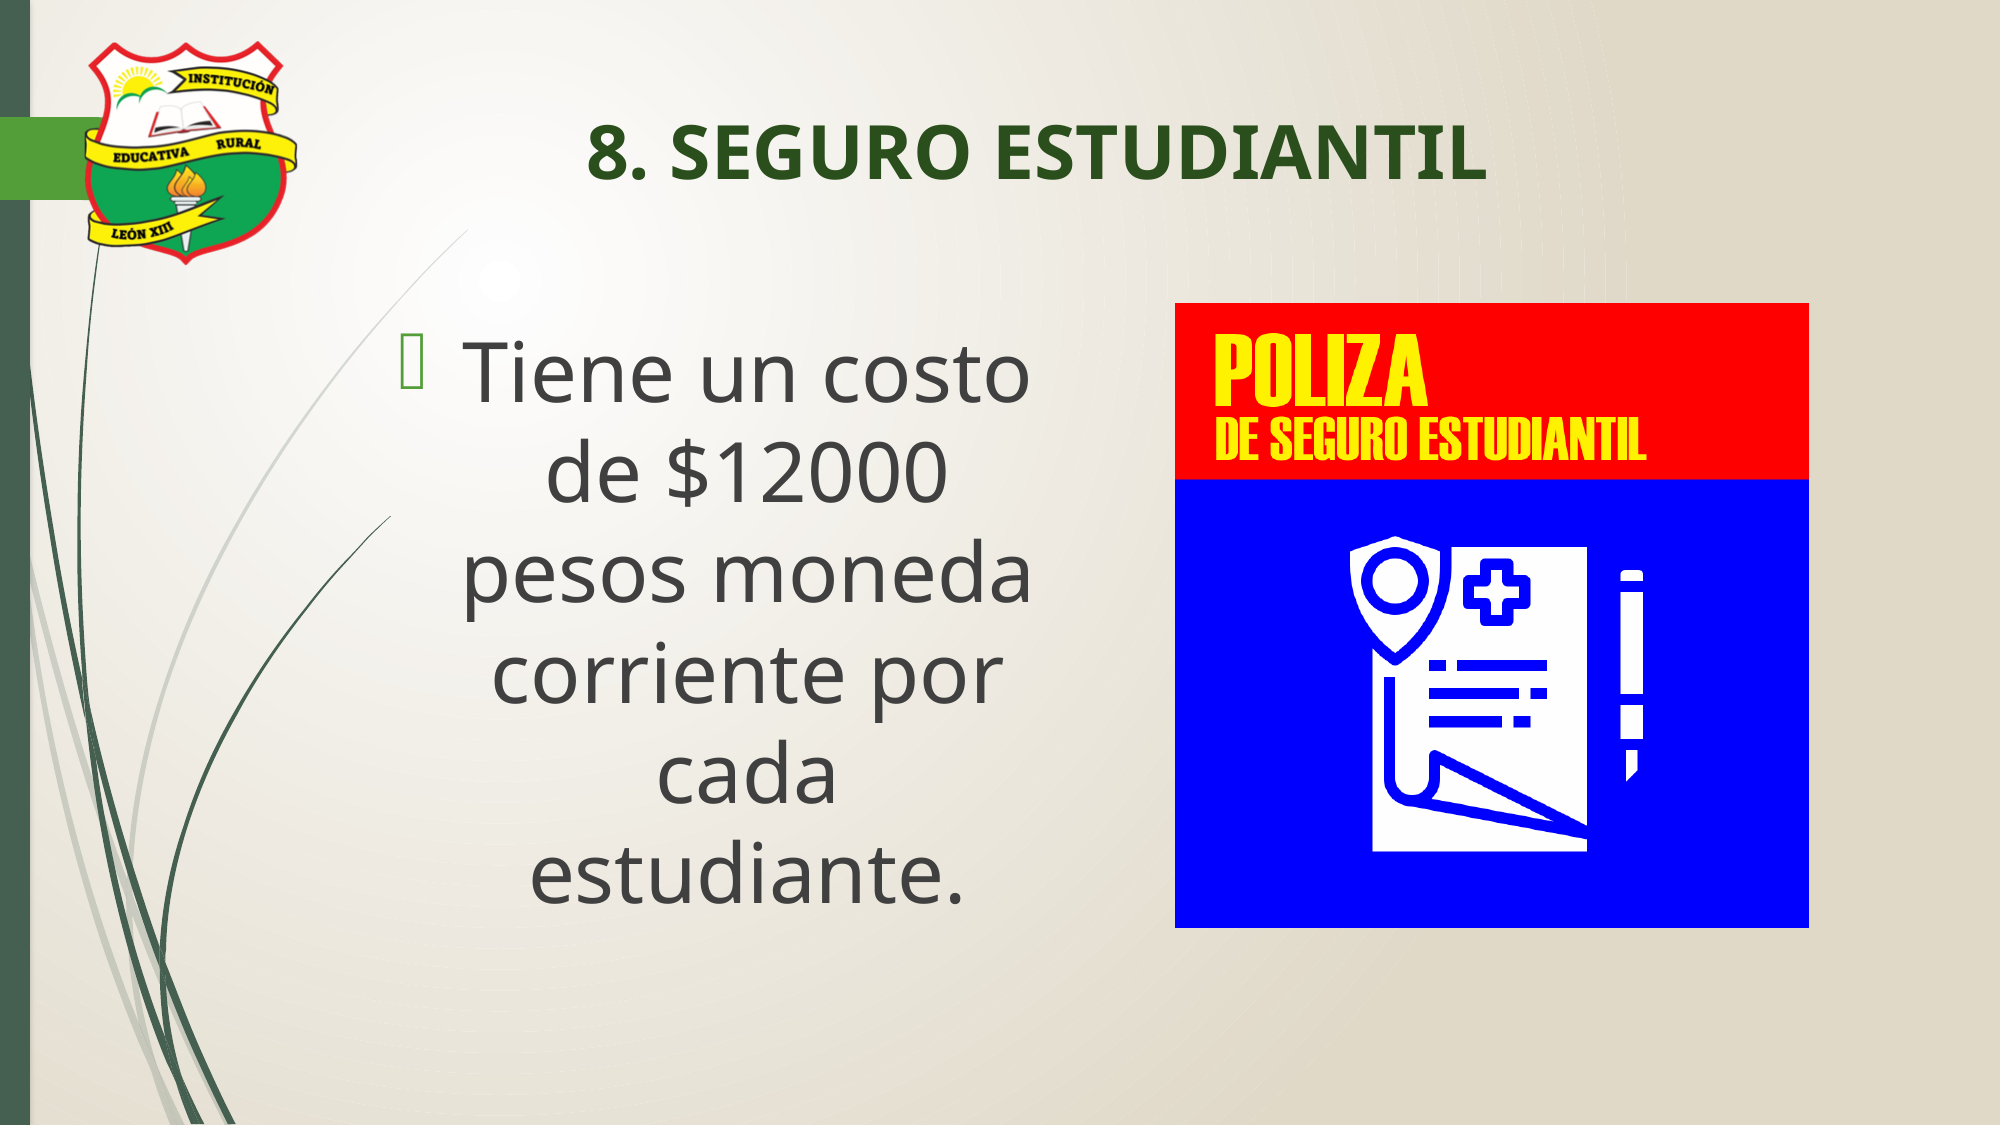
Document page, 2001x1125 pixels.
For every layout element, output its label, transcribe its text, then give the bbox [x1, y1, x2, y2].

list Tiene un costo de $12000 pesos moneda corriente por cada estudiante. [360, 311, 1081, 932]
title 8. SEGURO ESTUDIANTIL [306, 96, 1769, 307]
picture [1174, 303, 1810, 929]
picture [84, 41, 307, 267]
